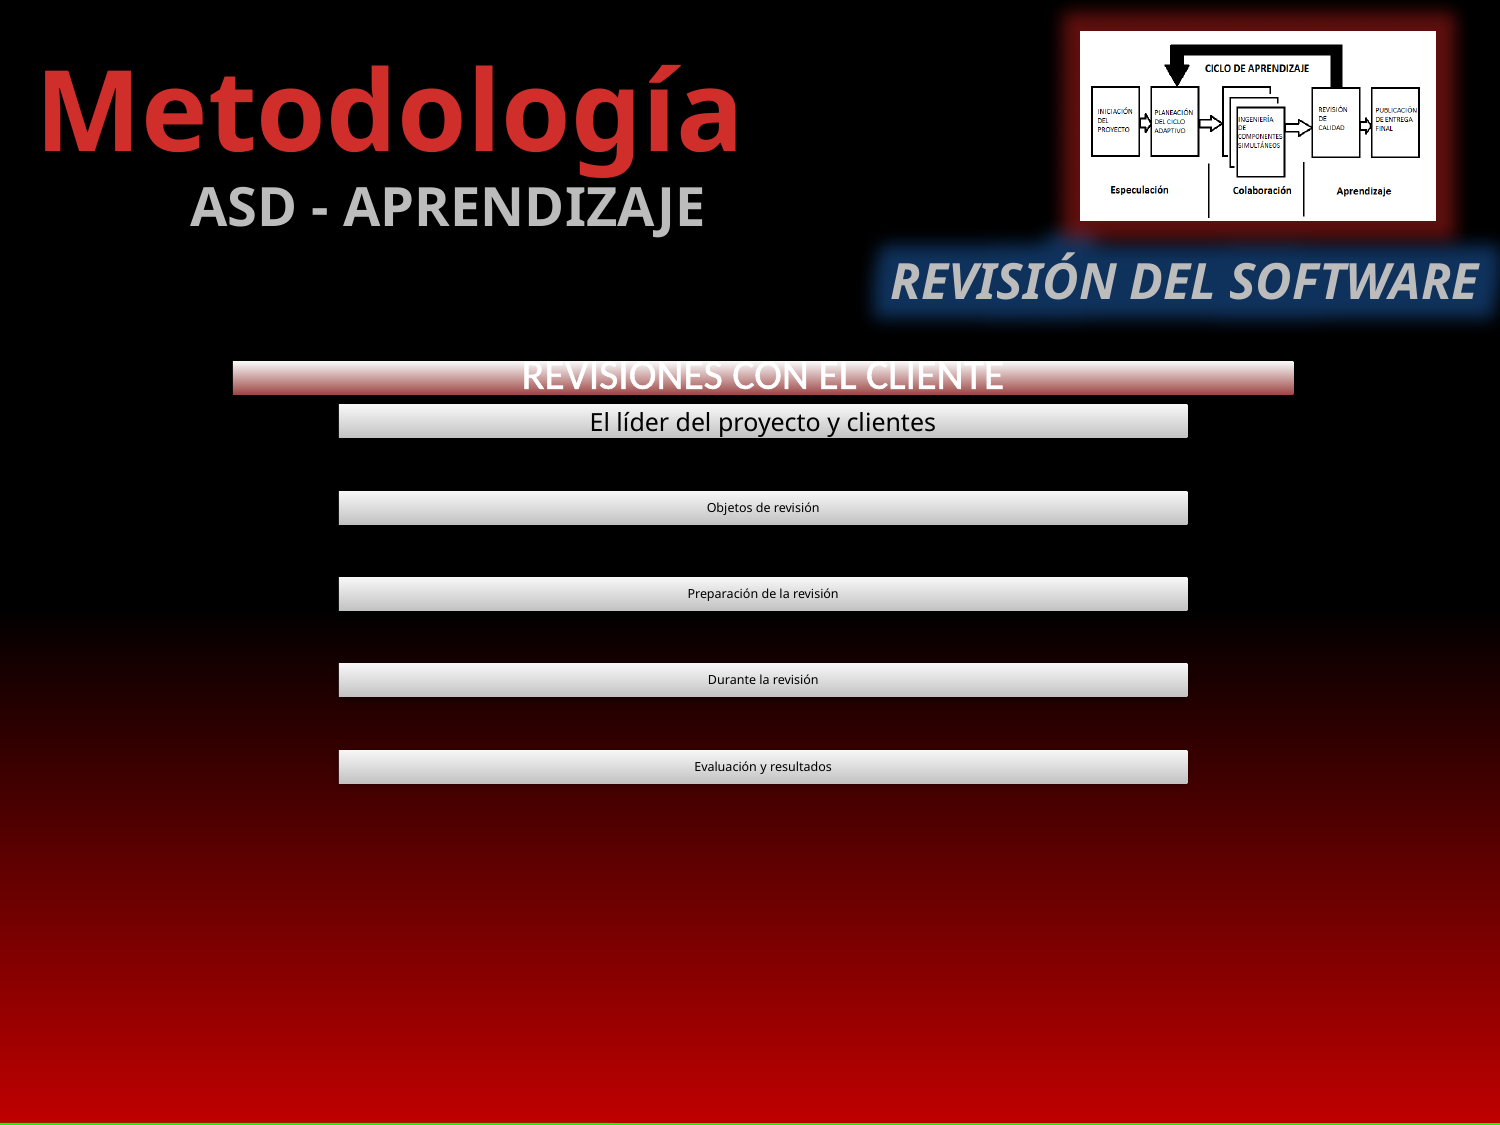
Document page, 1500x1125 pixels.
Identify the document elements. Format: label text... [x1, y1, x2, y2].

text_box ASD - APRENDIZAJE [0, 165, 916, 246]
text_box Metodología [20, 31, 760, 165]
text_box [100, 361, 1427, 870]
text_box REVISIÓN DEL SOFTWARE [875, 242, 1494, 378]
picture [1080, 31, 1436, 221]
